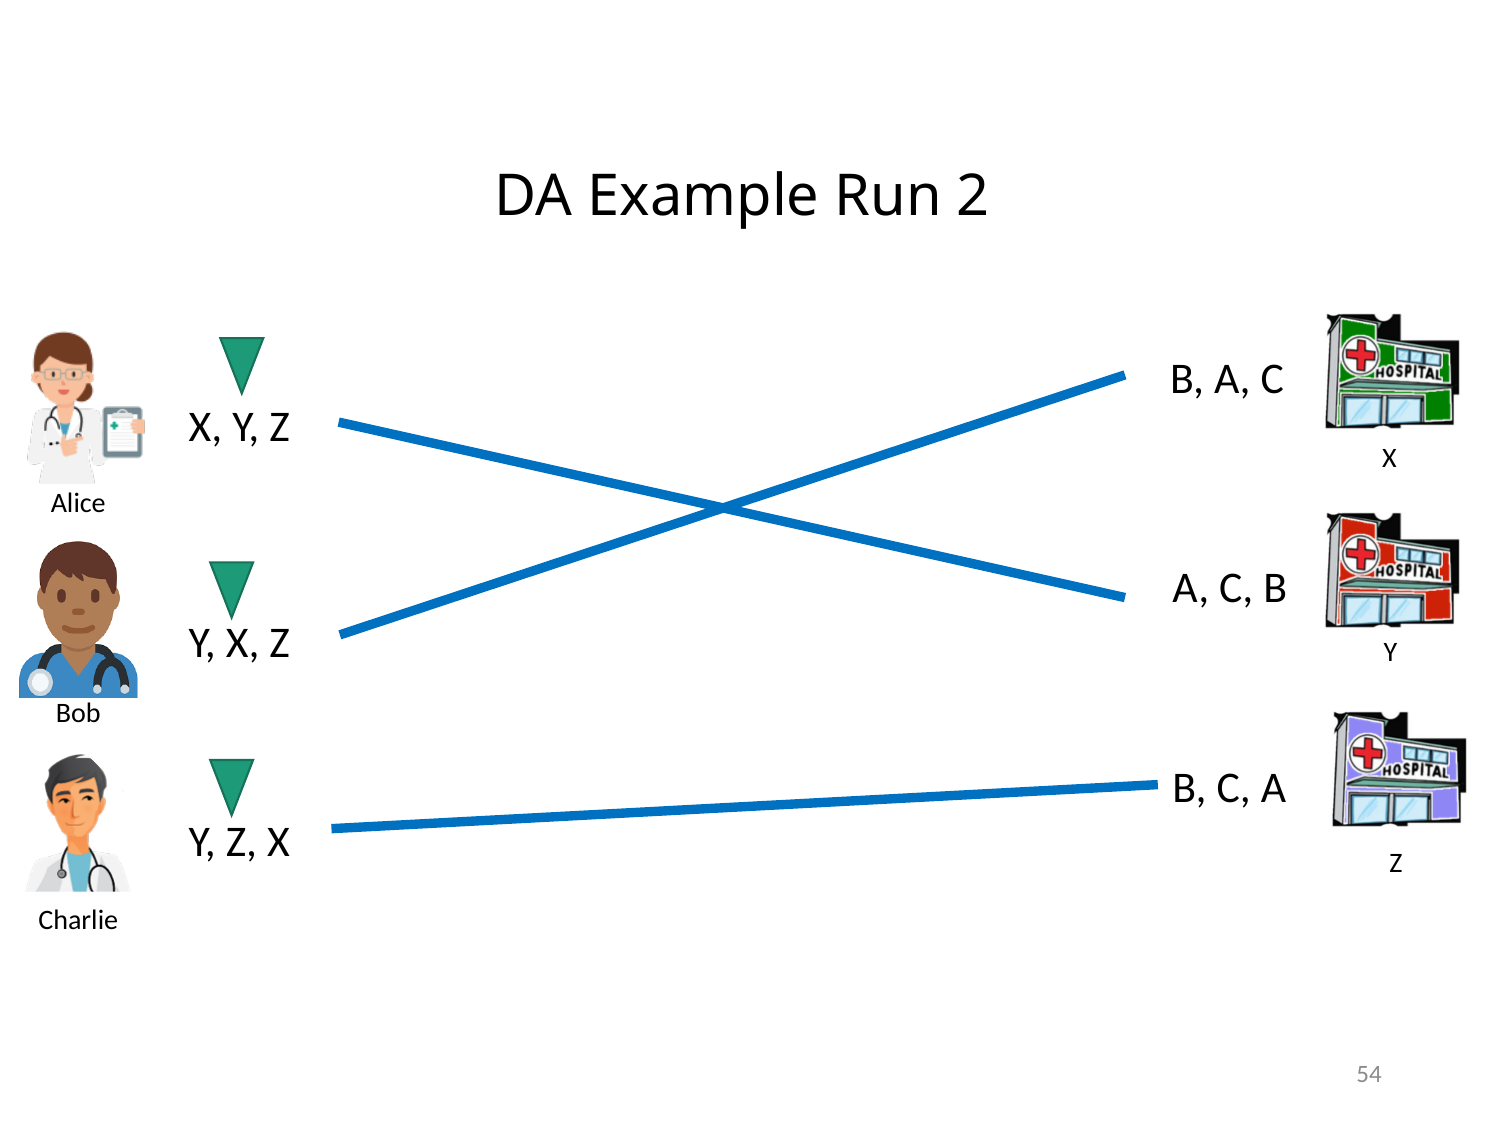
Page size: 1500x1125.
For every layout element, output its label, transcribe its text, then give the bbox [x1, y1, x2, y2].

text_box Y, X, Z [173, 606, 310, 674]
text_box A, C, B [1157, 551, 1310, 620]
text_box [218, 337, 265, 397]
text_box Alice [0, 476, 157, 526]
picture [1317, 705, 1477, 838]
text_box X, Y, Z [173, 389, 310, 458]
text_box B, A, C [1155, 342, 1310, 410]
text_box Y [1312, 639, 1469, 675]
title DA Example Run 2 [103, 157, 1397, 236]
text_box Bob [0, 687, 157, 736]
picture [2, 320, 154, 484]
picture [1310, 506, 1470, 639]
picture [2, 534, 154, 698]
text_box B, C, A [1157, 751, 1317, 819]
text_box [208, 561, 255, 621]
picture [24, 745, 132, 892]
text_box [208, 758, 255, 819]
text_box Charlie [0, 894, 157, 943]
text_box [331, 784, 1158, 829]
picture [1310, 307, 1470, 440]
text_box Z [1317, 838, 1474, 886]
slide_number 54 [1059, 1042, 1397, 1103]
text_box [339, 374, 1125, 635]
text_box Y, Z, X [173, 805, 310, 873]
text_box X [1310, 440, 1468, 481]
